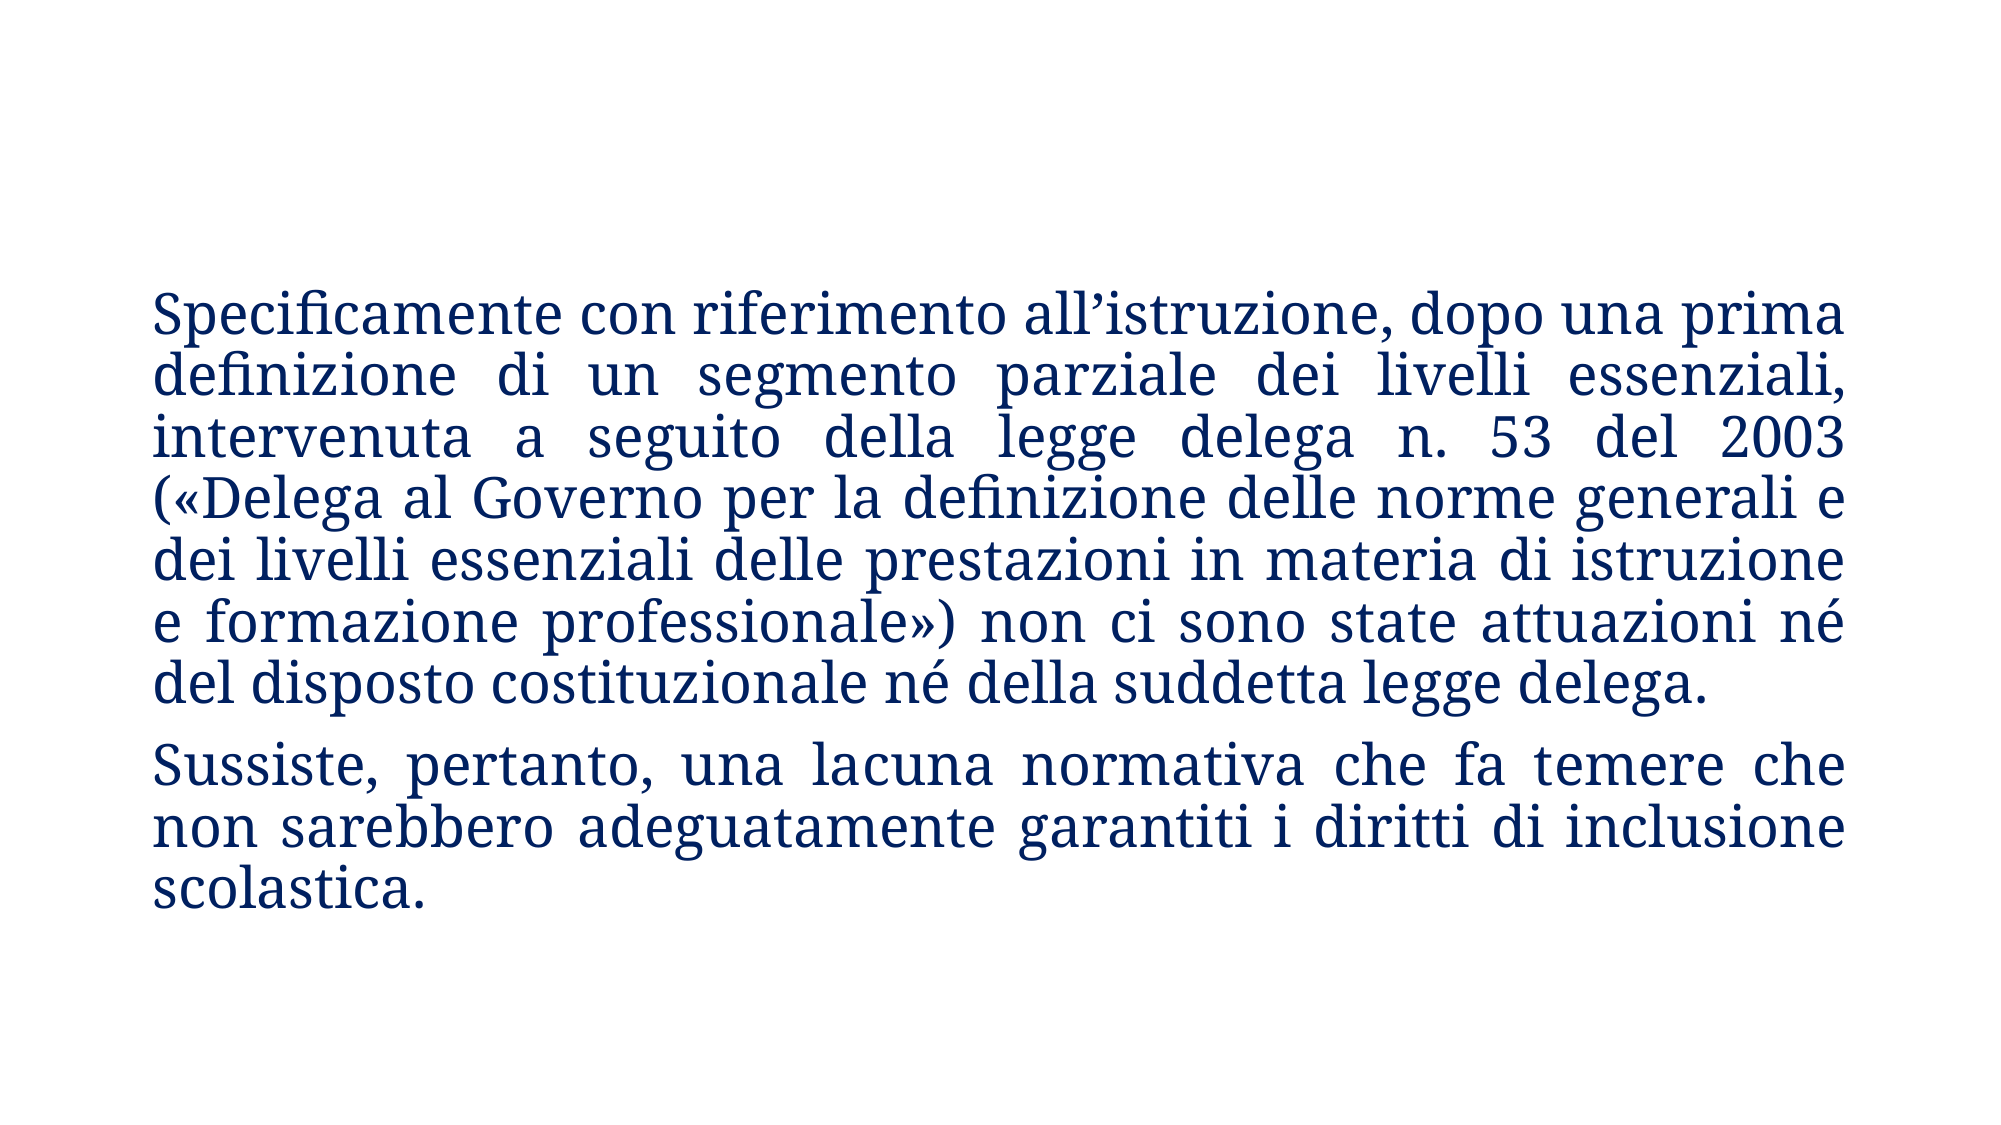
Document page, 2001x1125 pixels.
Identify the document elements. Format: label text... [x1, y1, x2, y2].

list Specificamente con riferimento all’istruzione, dopo una prima definizione di un segmento parziale dei livelli essenziali, intervenuta a seguito della legge delega n. 53 del 2003 («Delega al Governo per la definizione delle norme generali e dei livelli essenziali delle prestazioni in materia di istruzione e formazione professionale») non ci sono state attuazioni né del disposto costituzionale né della suddetta legge delega. Sussiste, pertanto, una lacuna normativa che fa temere che non sarebbero adeguatamente garantiti i diritti di inclusione scolastica. [137, 277, 1863, 992]
